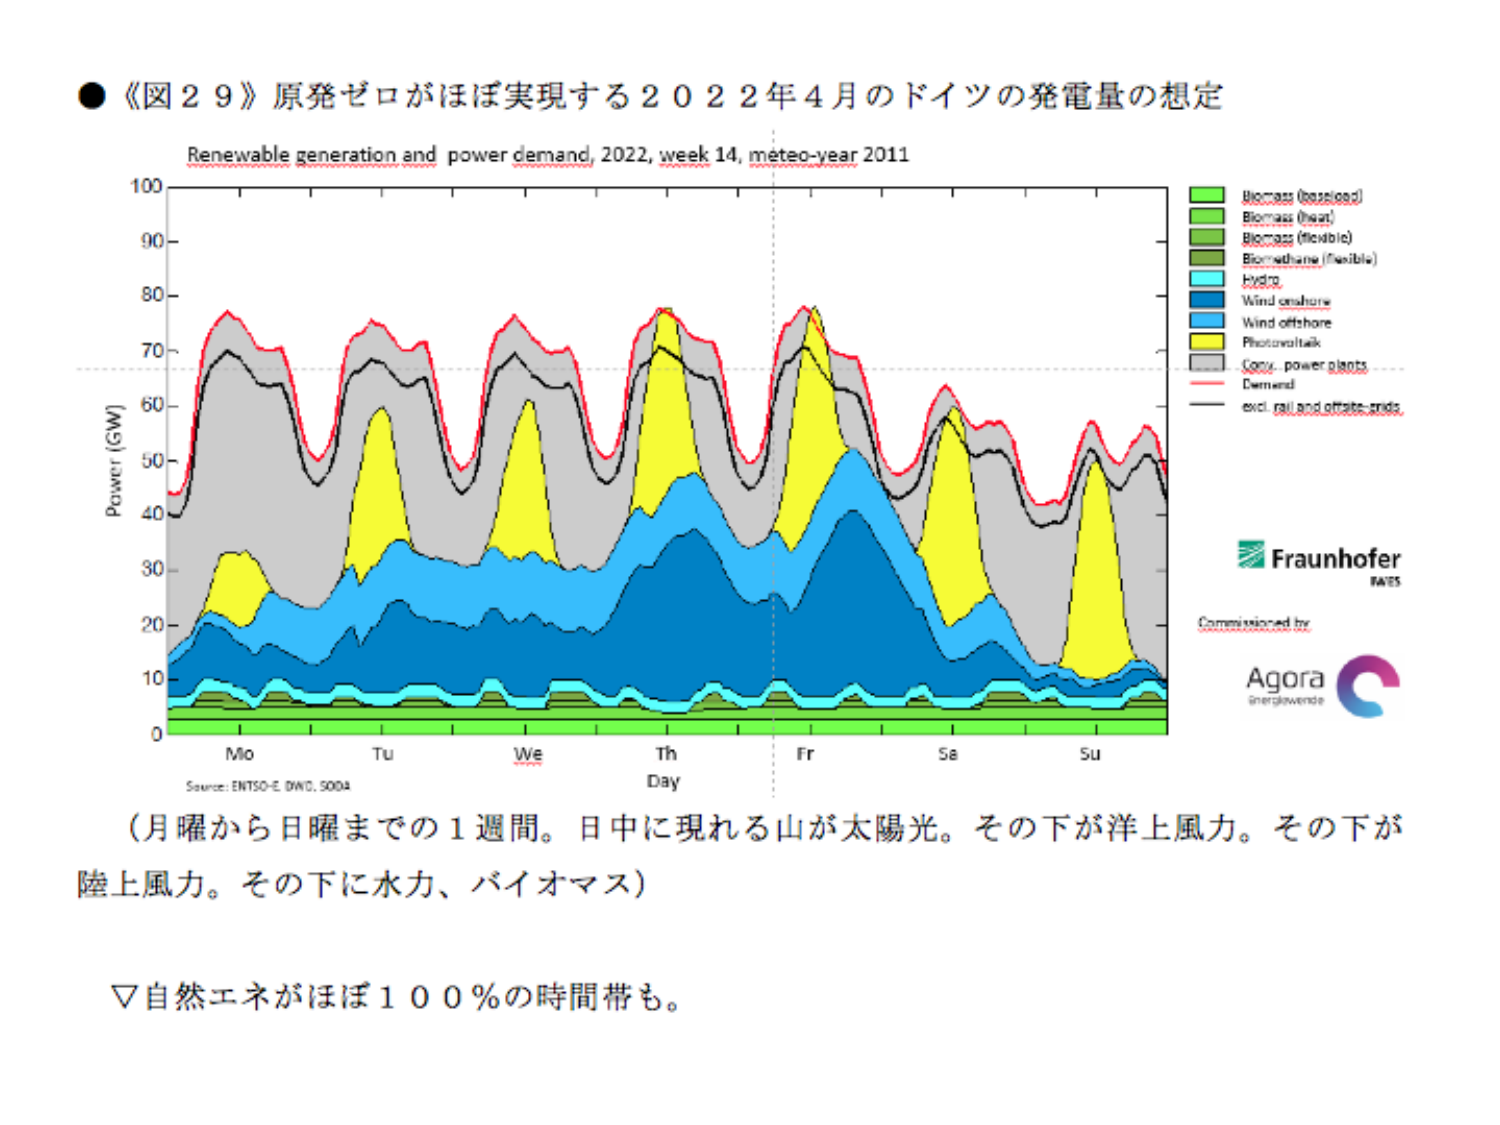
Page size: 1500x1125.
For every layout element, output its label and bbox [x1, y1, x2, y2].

picture [56, 62, 1444, 1063]
